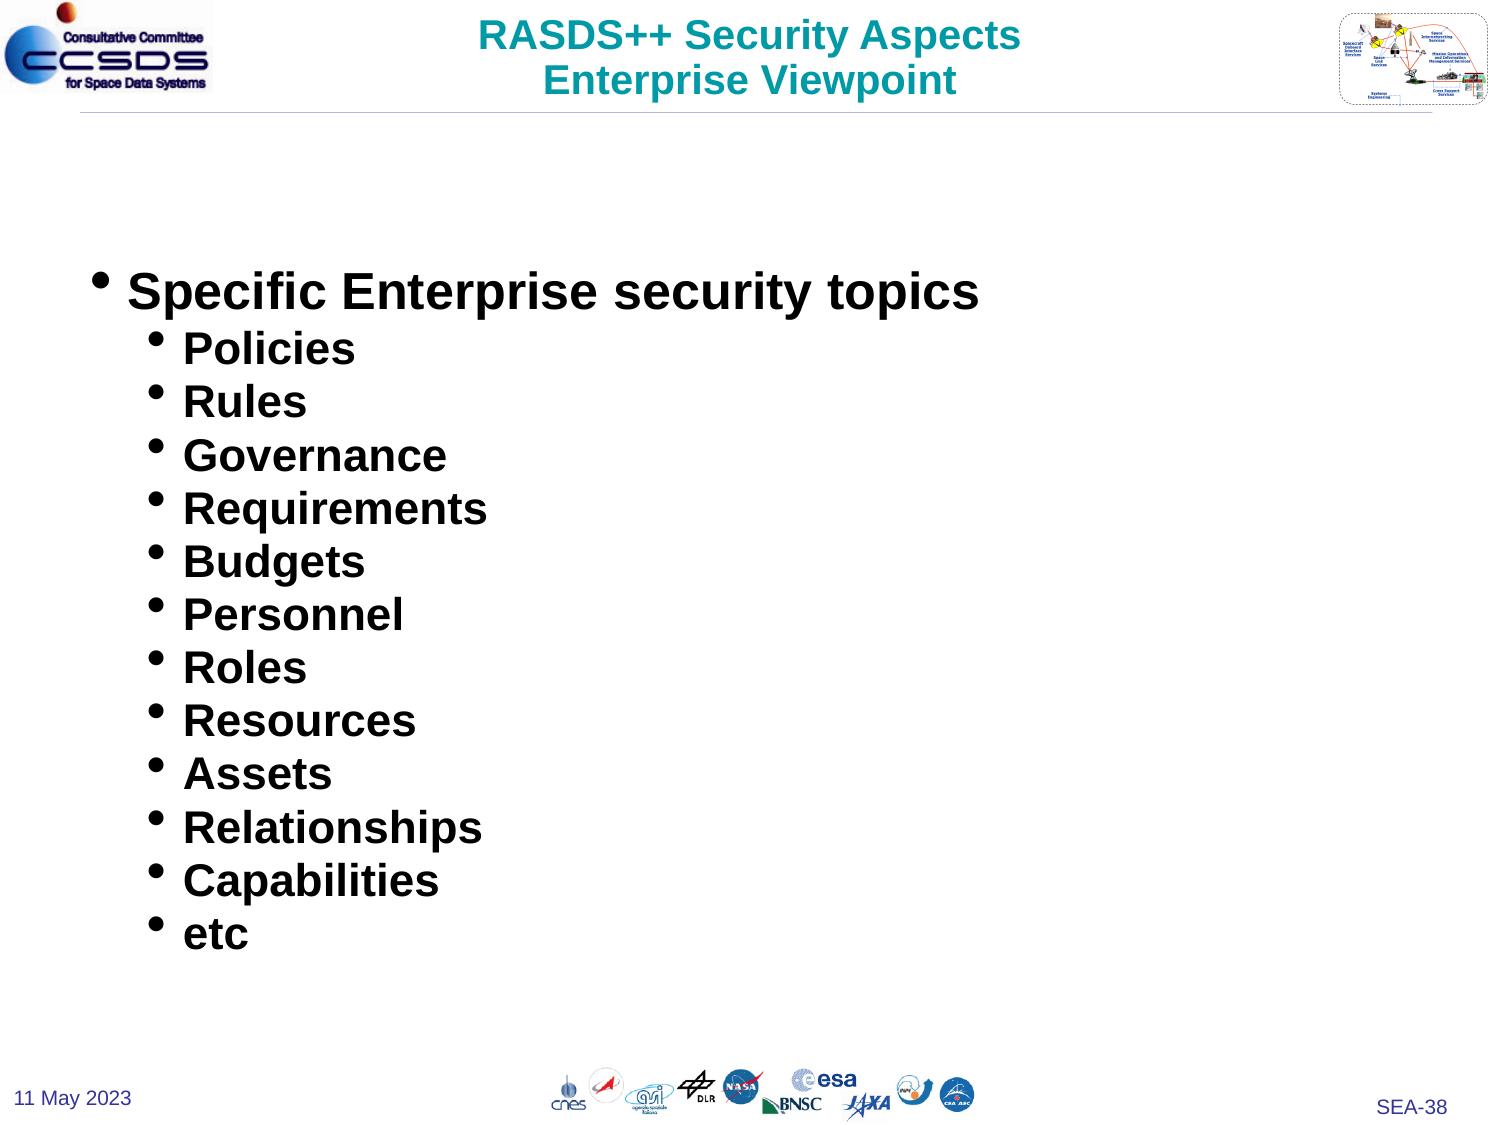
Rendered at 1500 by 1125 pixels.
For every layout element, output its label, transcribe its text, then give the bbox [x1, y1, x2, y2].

picture [549, 1064, 975, 1125]
picture [1425, 12, 1488, 106]
title RASDS++ Security Aspects Enterprise Viewpoint [75, 5, 1425, 194]
list Specific Enterprise security topics Policies Rules Governance Requirements Budgets Personnel Roles Resources Assets Relationships Capabilities etc [75, 262, 1425, 1005]
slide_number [0, 1074, 285, 1120]
picture [0, 0, 213, 94]
